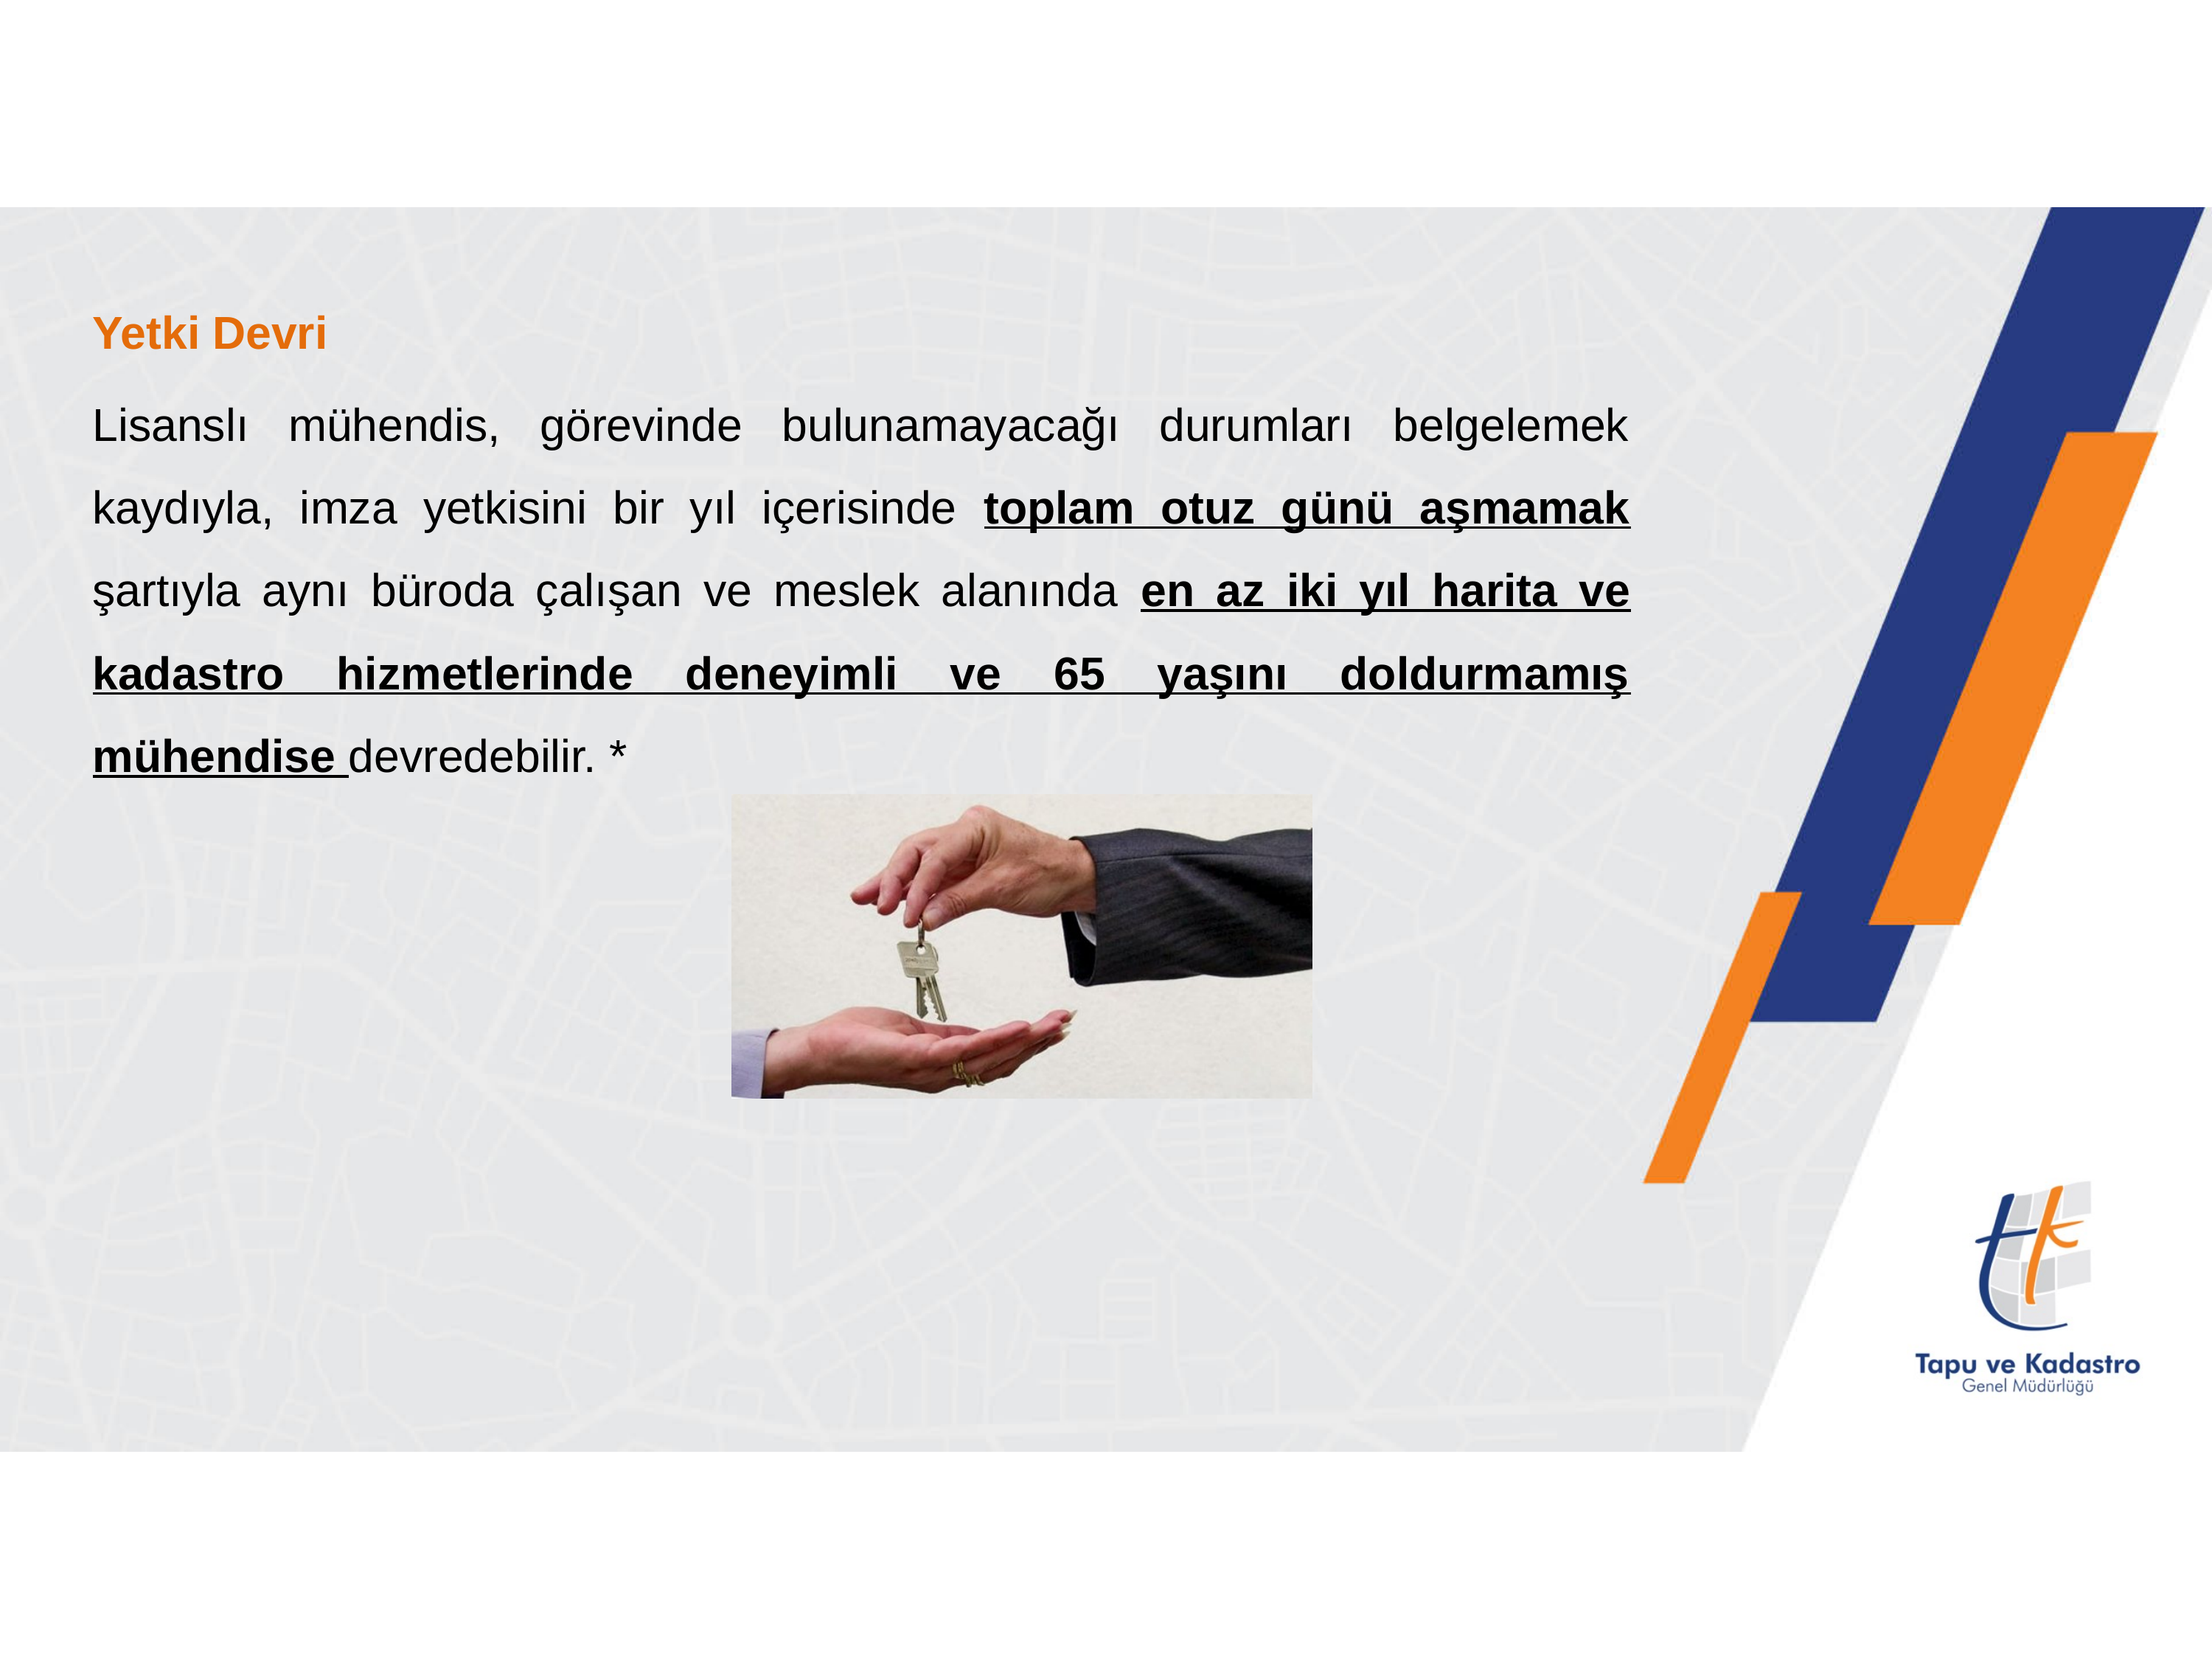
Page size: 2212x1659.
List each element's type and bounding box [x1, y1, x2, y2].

picture [0, 207, 2212, 1452]
